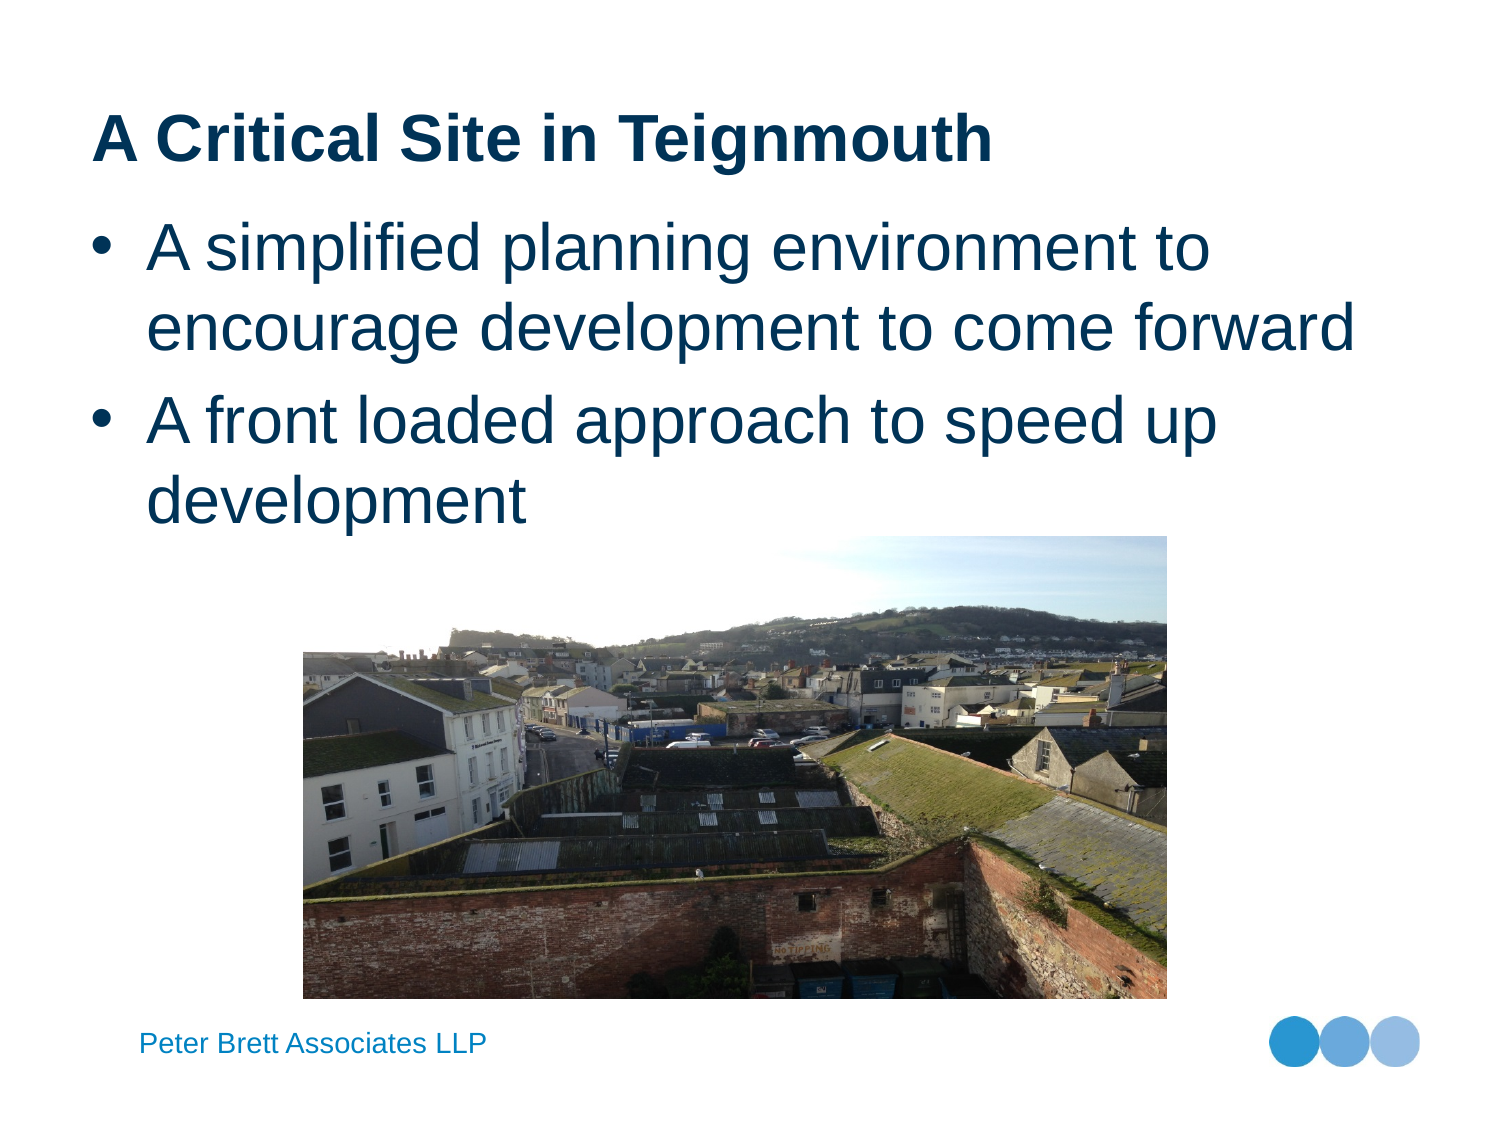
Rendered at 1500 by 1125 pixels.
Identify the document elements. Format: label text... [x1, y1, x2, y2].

list A simplified planning environment to encourage development to come forward A front loaded approach to speed up development [75, 196, 1425, 1000]
picture [302, 536, 1167, 999]
picture [1269, 1016, 1420, 1067]
title A Critical Site in Teignmouth [76, 78, 1223, 192]
